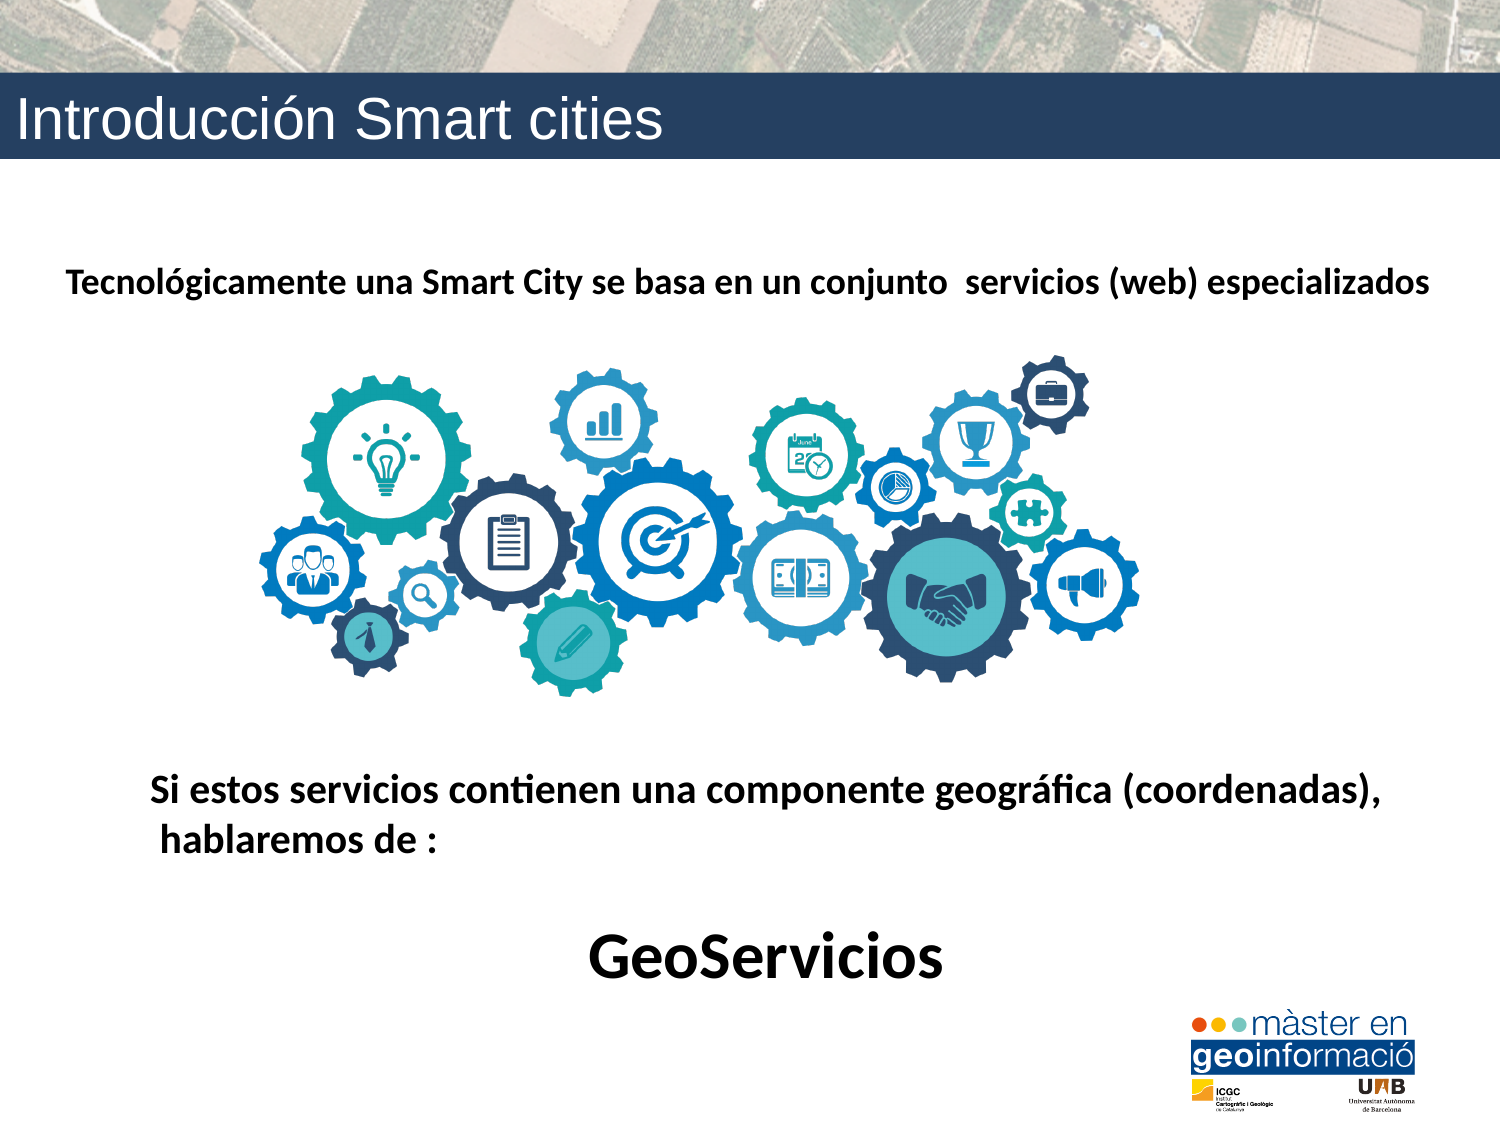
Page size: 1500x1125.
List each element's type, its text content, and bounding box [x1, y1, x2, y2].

picture [259, 355, 1140, 697]
title Introducción Smart cities [0, 72, 1500, 159]
text_box Si estos servicios contienen una componente geográfica (coordenadas), hablaremos de : GeoServicios [135, 754, 1398, 1000]
text_box Tecnológicamente una Smart City se basa en un conjunto servicios (web) especializados [50, 249, 1456, 310]
picture [1191, 1004, 1425, 1112]
picture [0, 0, 1500, 72]
